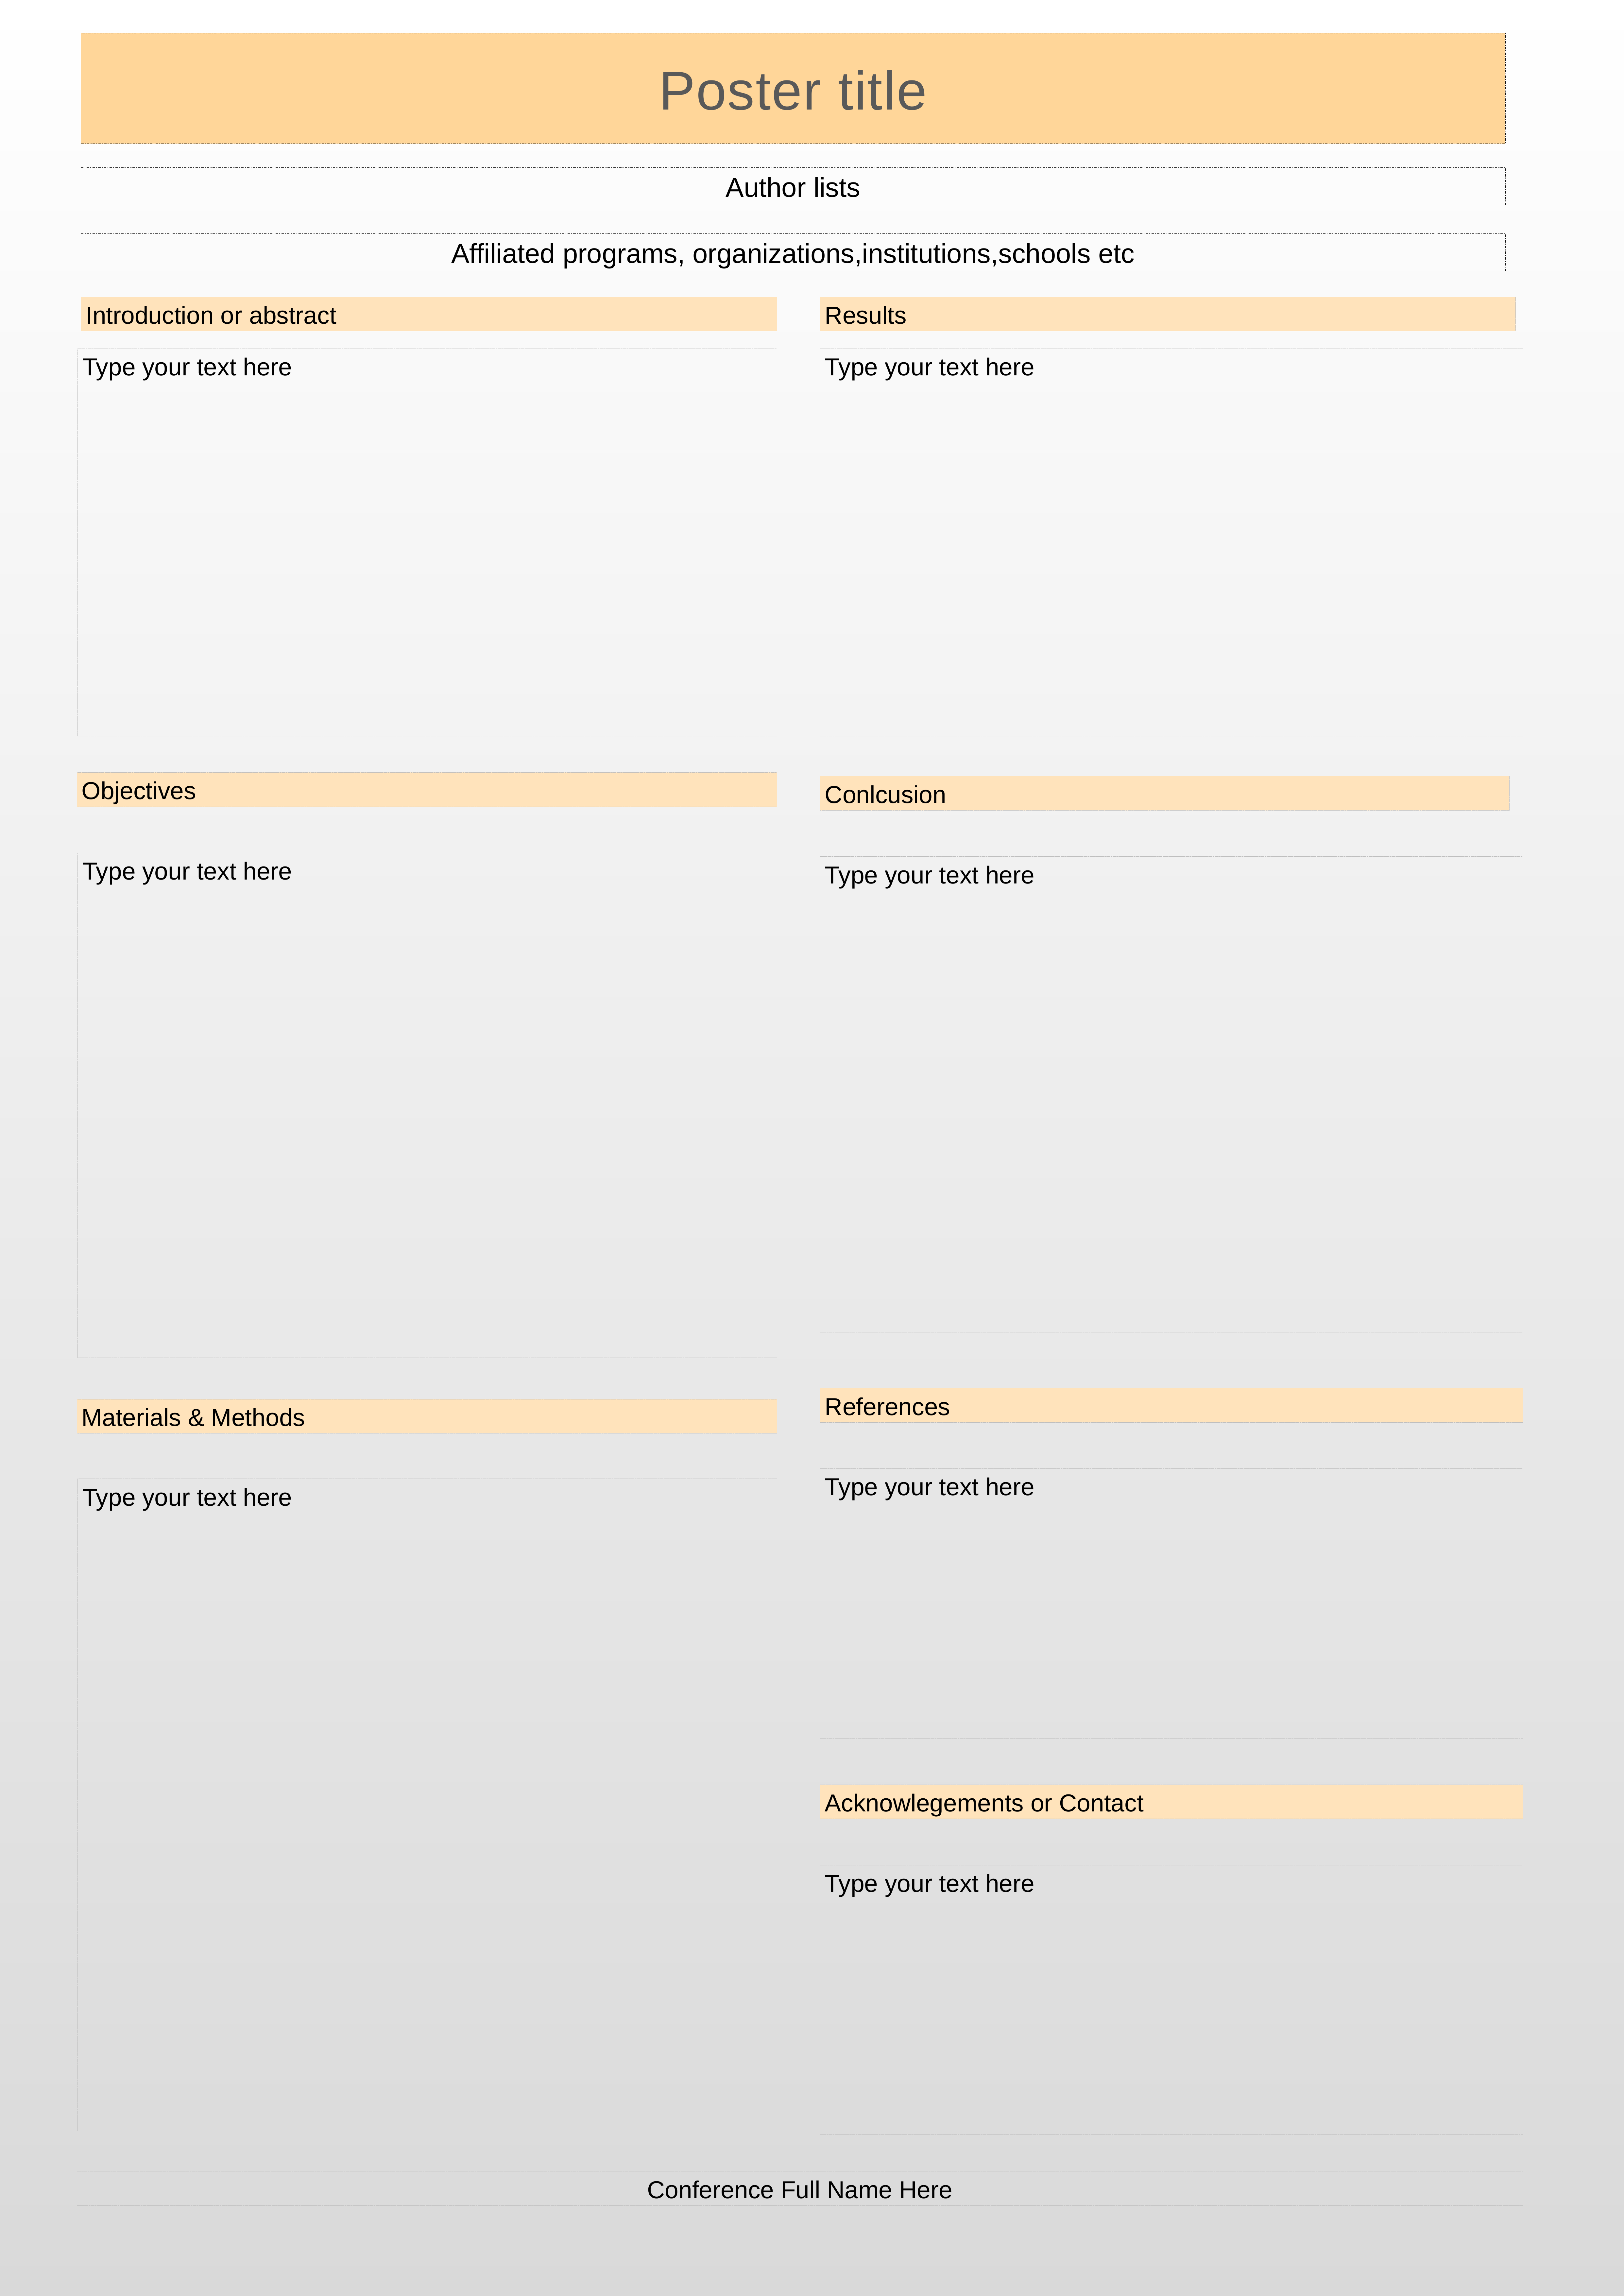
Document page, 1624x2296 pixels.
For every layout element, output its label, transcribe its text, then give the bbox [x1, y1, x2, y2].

text_box References [820, 1388, 1523, 1423]
text_box Type your text here [820, 349, 1523, 736]
text_box Conference Full Name Here [77, 2171, 1523, 2206]
text_box Type your text here [820, 1865, 1523, 2135]
text_box Affiliated programs, organizations,institutions,schools etc [81, 233, 1506, 271]
text_box Results [820, 297, 1516, 331]
text_box Type your text here [820, 1468, 1523, 1739]
text_box Objectives [77, 772, 777, 807]
text_box Type your text here [77, 349, 777, 736]
text_box Acknowlegements or Contact [820, 1785, 1523, 1819]
text_box Materials & Methods [77, 1399, 777, 1433]
text_box Type your text here [820, 856, 1523, 1332]
text_box Introduction or abstract [81, 297, 777, 331]
text_box Author lists [81, 167, 1506, 205]
list Poster title [81, 33, 1506, 144]
text_box Conlcusion [820, 776, 1510, 811]
text_box Type your text here [77, 853, 777, 1358]
text_box Type your text here [77, 1479, 777, 2131]
